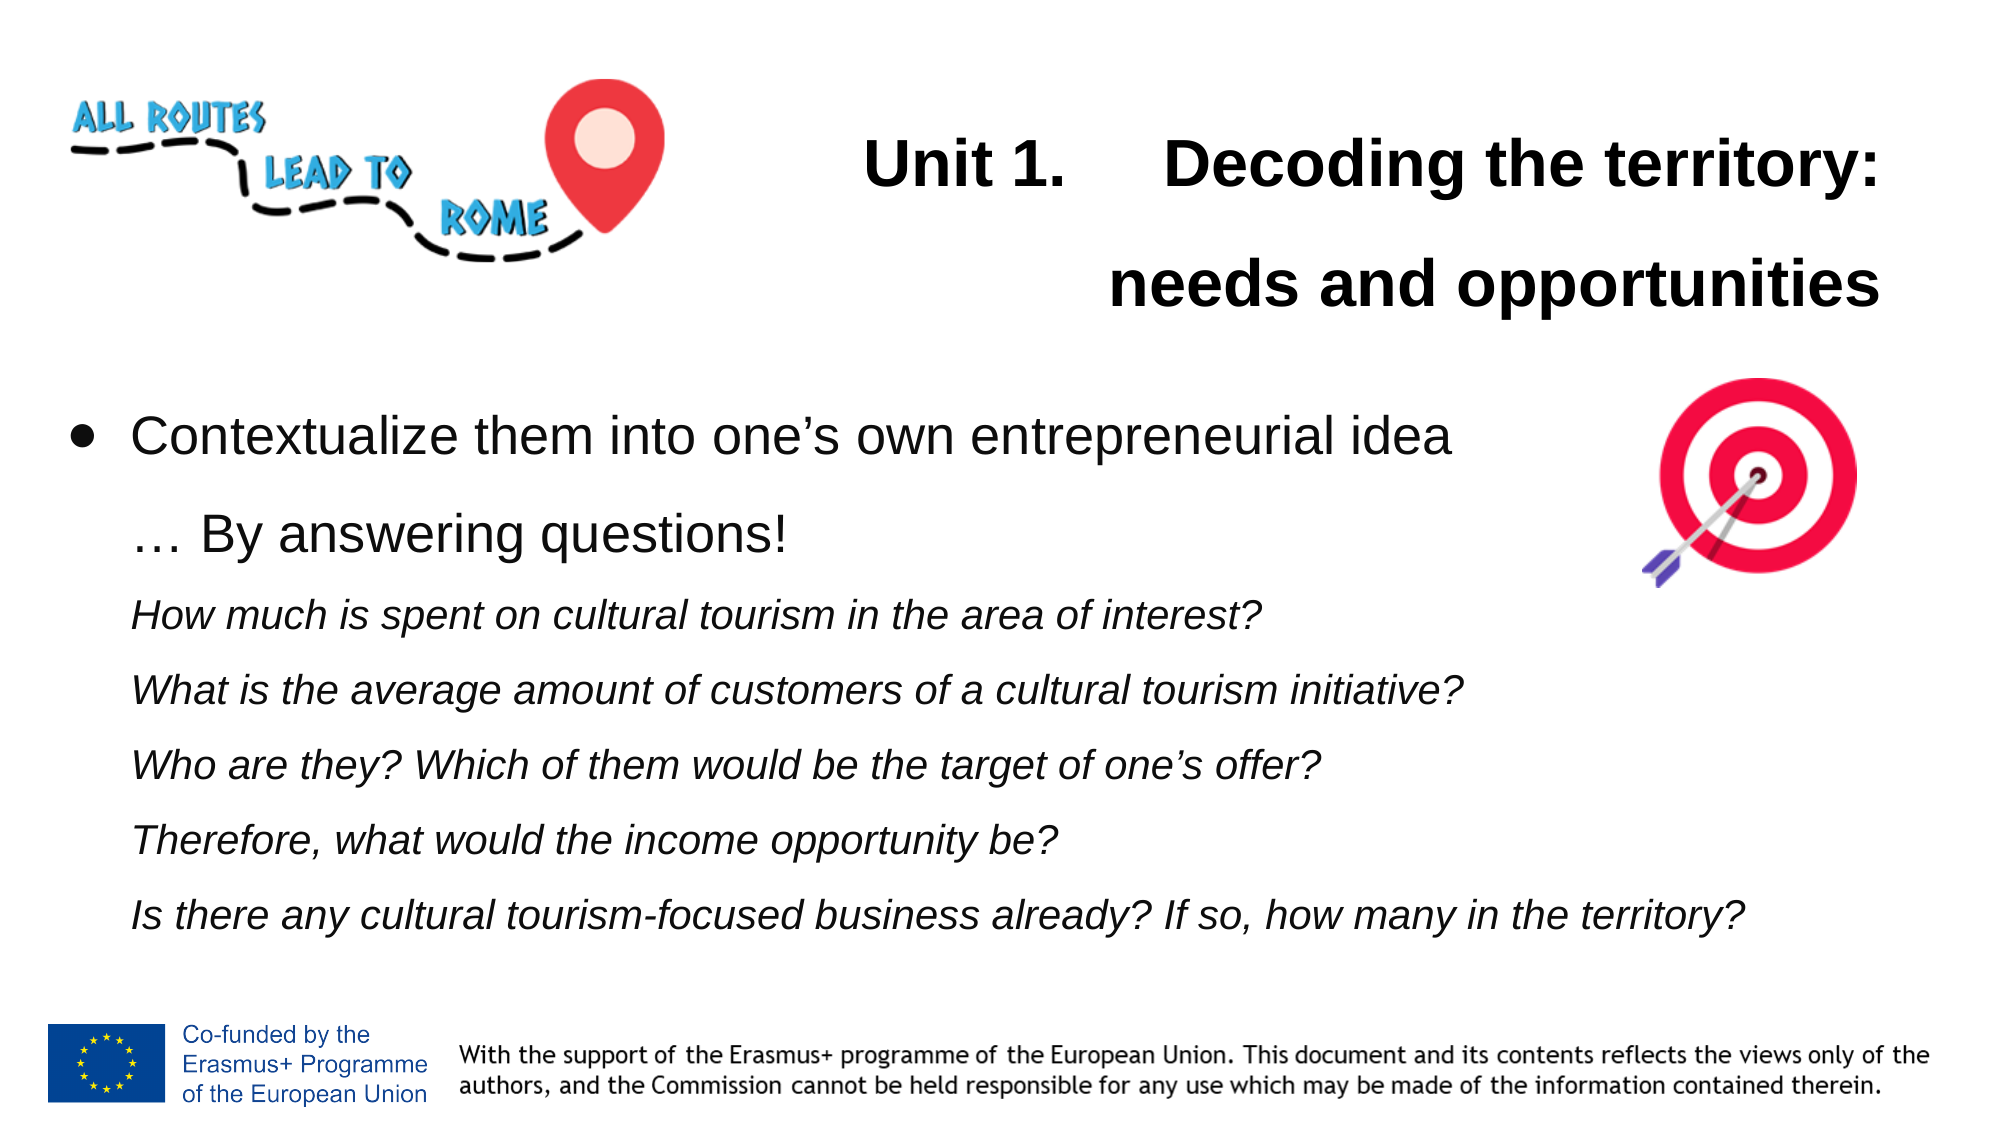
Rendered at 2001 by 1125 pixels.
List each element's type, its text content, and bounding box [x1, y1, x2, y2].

picture [443, 1031, 1953, 1116]
text_box Unit 1. Decoding the territory: needs and opportunities [688, 71, 1890, 324]
text_box Contextualize them into one’s own entrepreneurial idea … By answering questions! How much is spent on cultural tourism in the area of interest? What is the average amount of customers of a cultural tourism initiative? Who are they? Which of them would be the target of one’s offer? Therefore, what would the income opportunity be? Is there any cultural tourism-focused business already? If so, how many in the territory? [48, 360, 1857, 979]
picture [1642, 377, 1857, 588]
picture [47, 71, 689, 273]
picture [47, 1023, 427, 1107]
